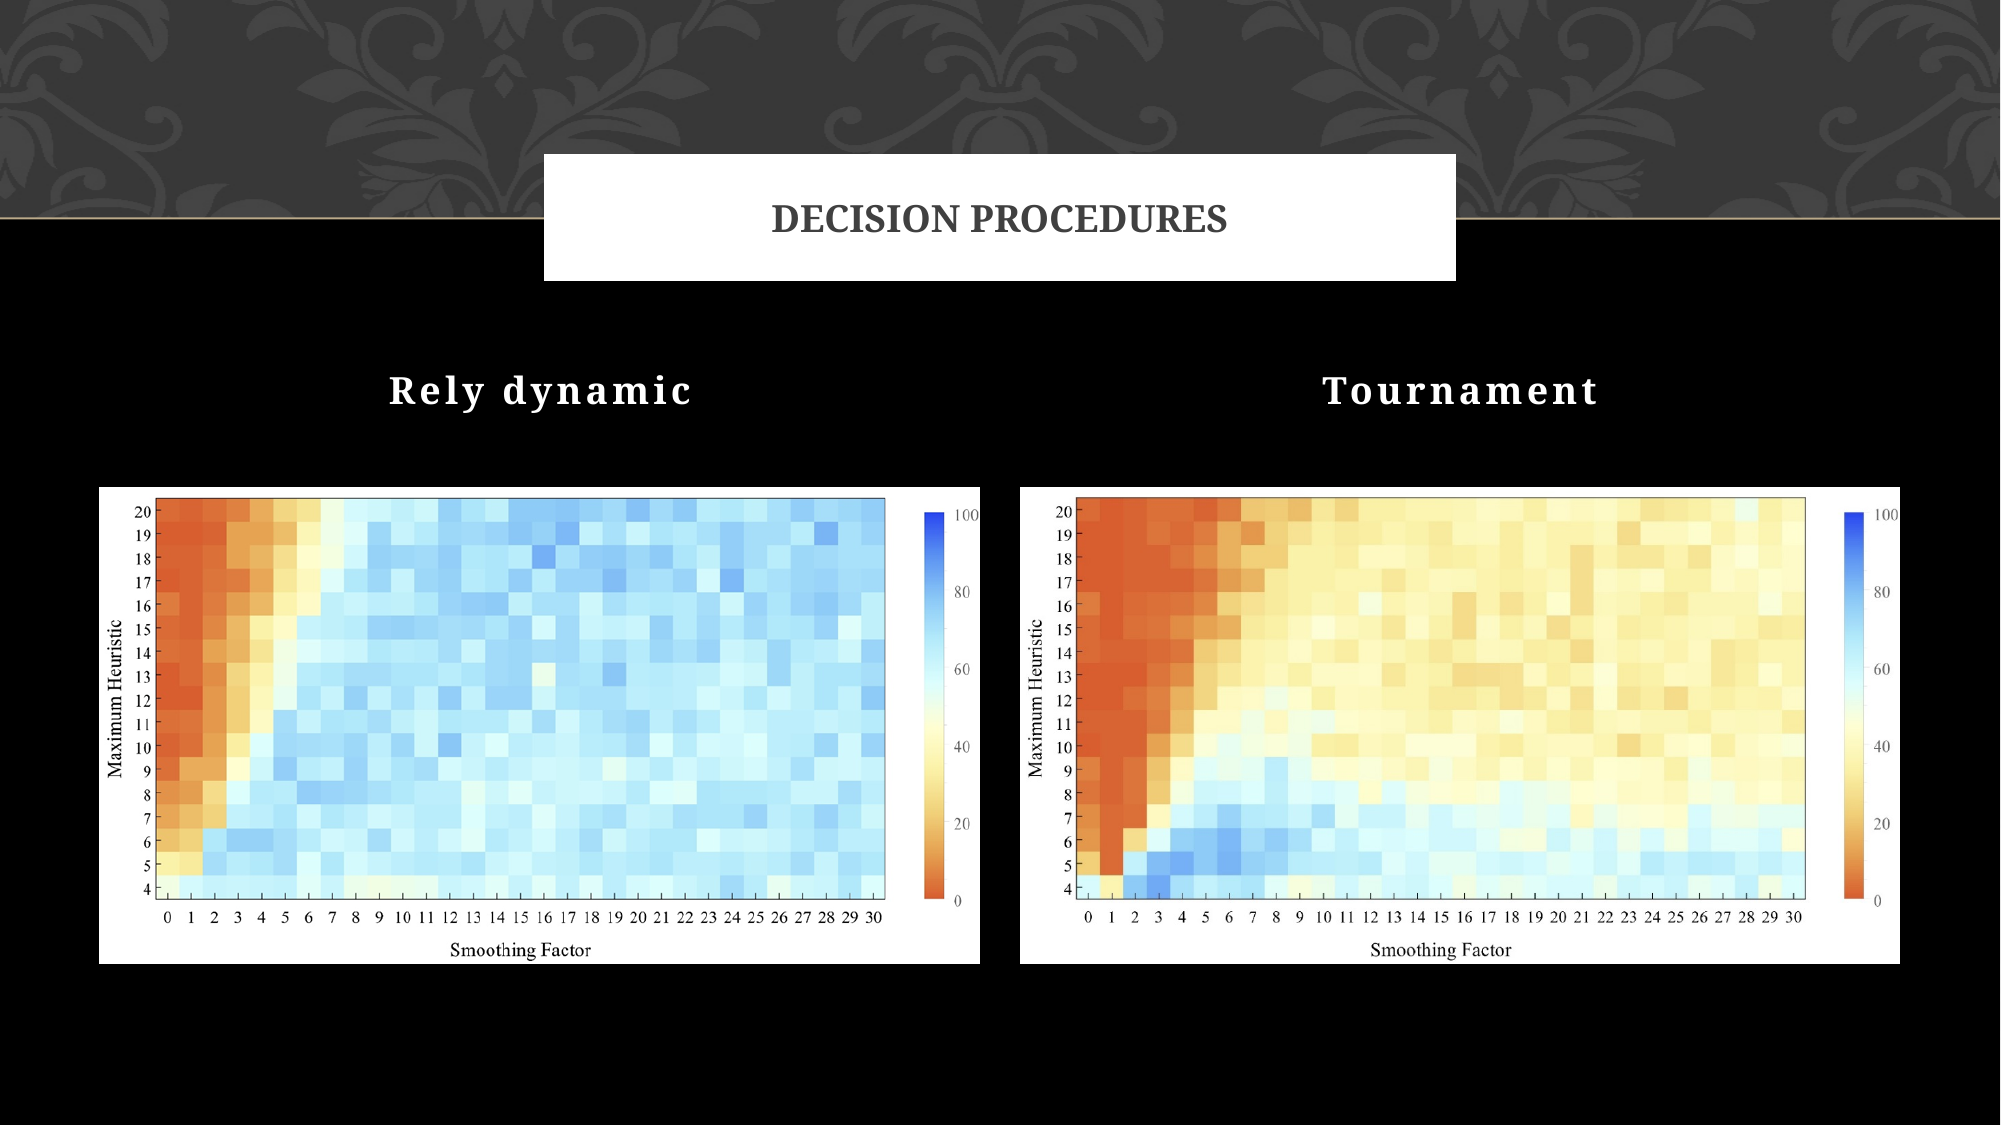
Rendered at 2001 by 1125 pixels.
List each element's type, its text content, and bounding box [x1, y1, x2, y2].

list Rely dynamic [92, 323, 988, 455]
list Tournament [1012, 323, 1908, 455]
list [99, 487, 981, 964]
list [1019, 487, 1901, 964]
title Decision procedures [544, 154, 1456, 281]
